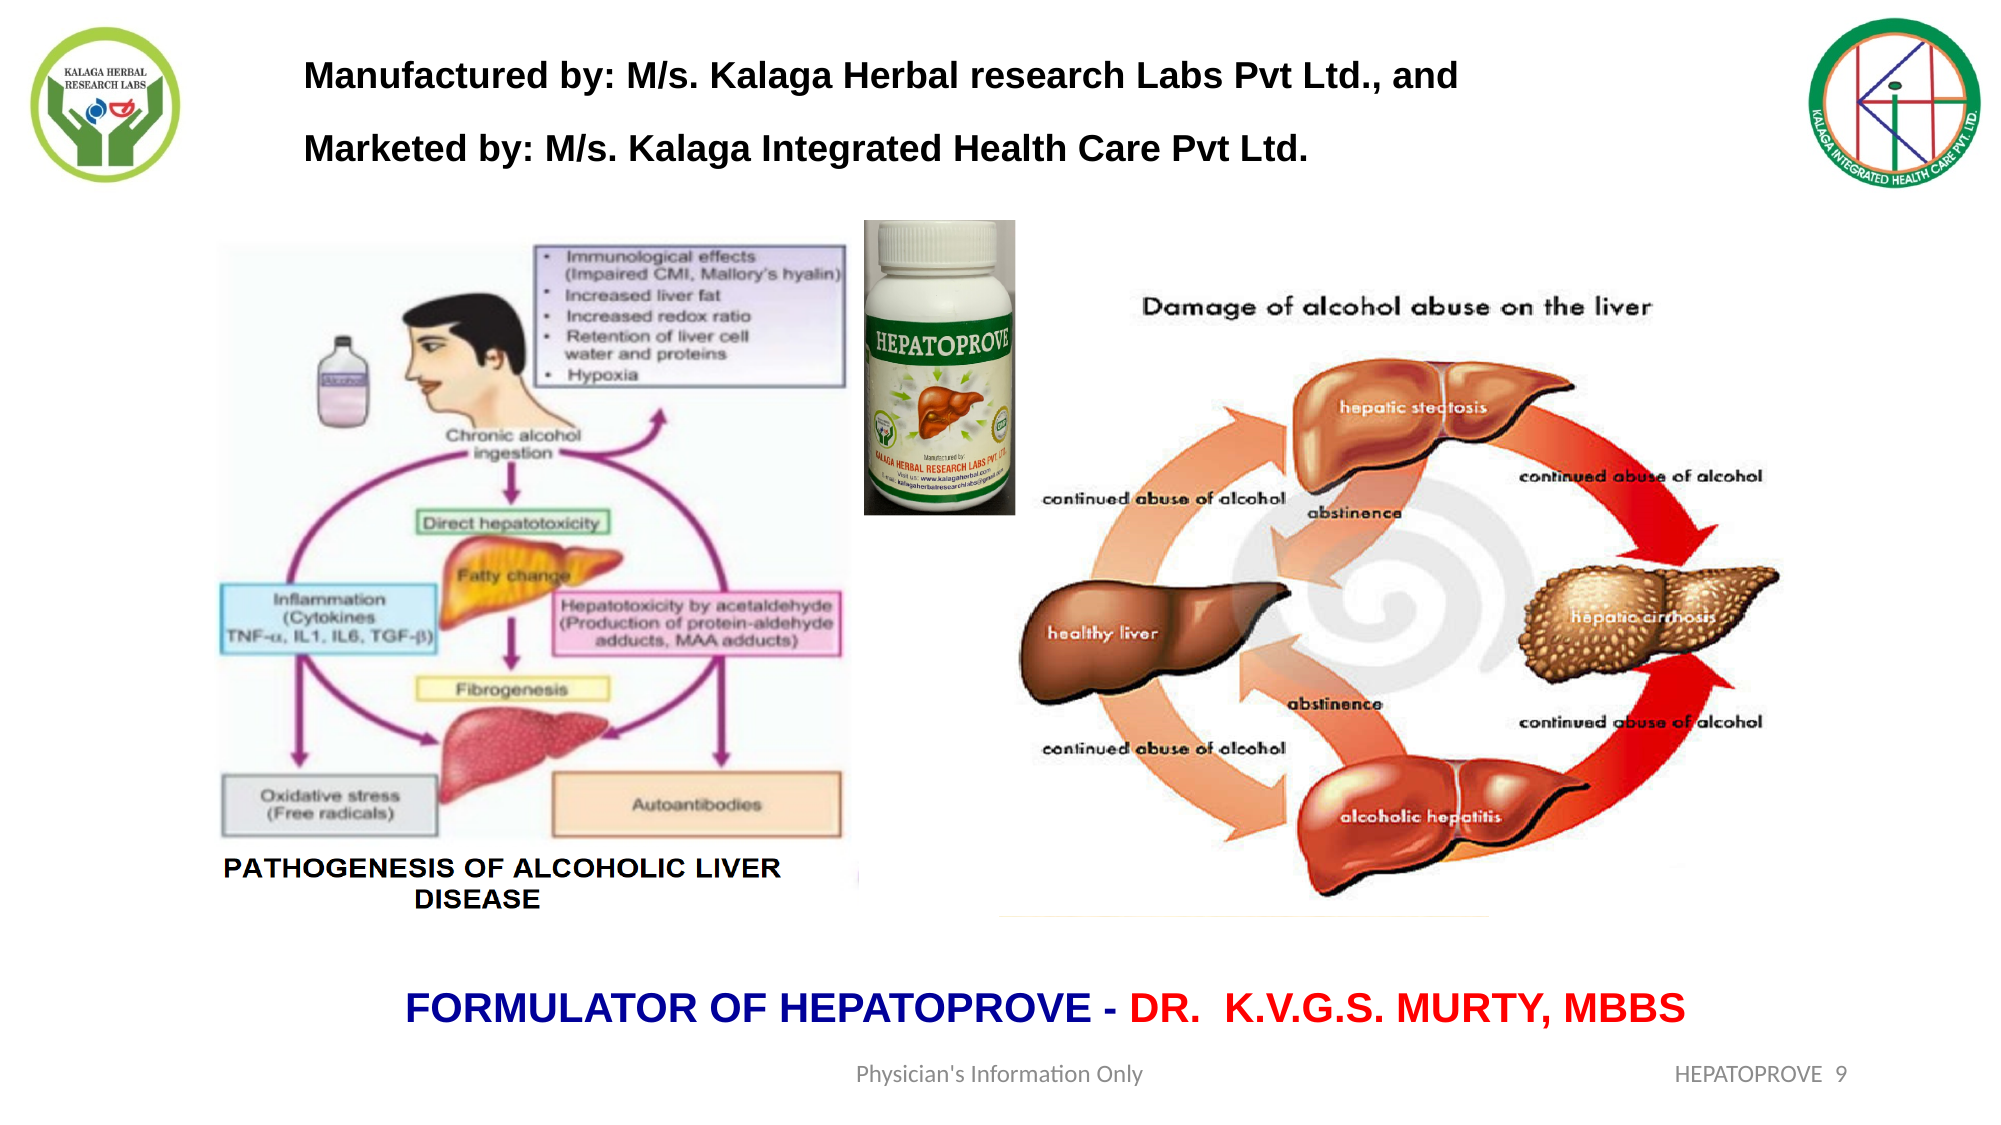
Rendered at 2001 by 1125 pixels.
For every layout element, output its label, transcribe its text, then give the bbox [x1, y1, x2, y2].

text_box FORMULATOR OF HEPATOPROVE - DR. K.V.G.S. MURTY, MBBS [390, 973, 1702, 1039]
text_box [194, 220, 1793, 917]
text_box Manufactured by: M/s. Kalaga Herbal research Labs Pvt Ltd., and Marketed by: M/s. Kalaga Integrated Health Care Pvt Ltd. [288, 37, 1727, 177]
picture [17, 17, 193, 193]
footer Physician's Information Only [662, 1042, 1338, 1103]
slide_number HEPATOPROVE 9 [1412, 1042, 1863, 1103]
picture [1807, 17, 1983, 193]
